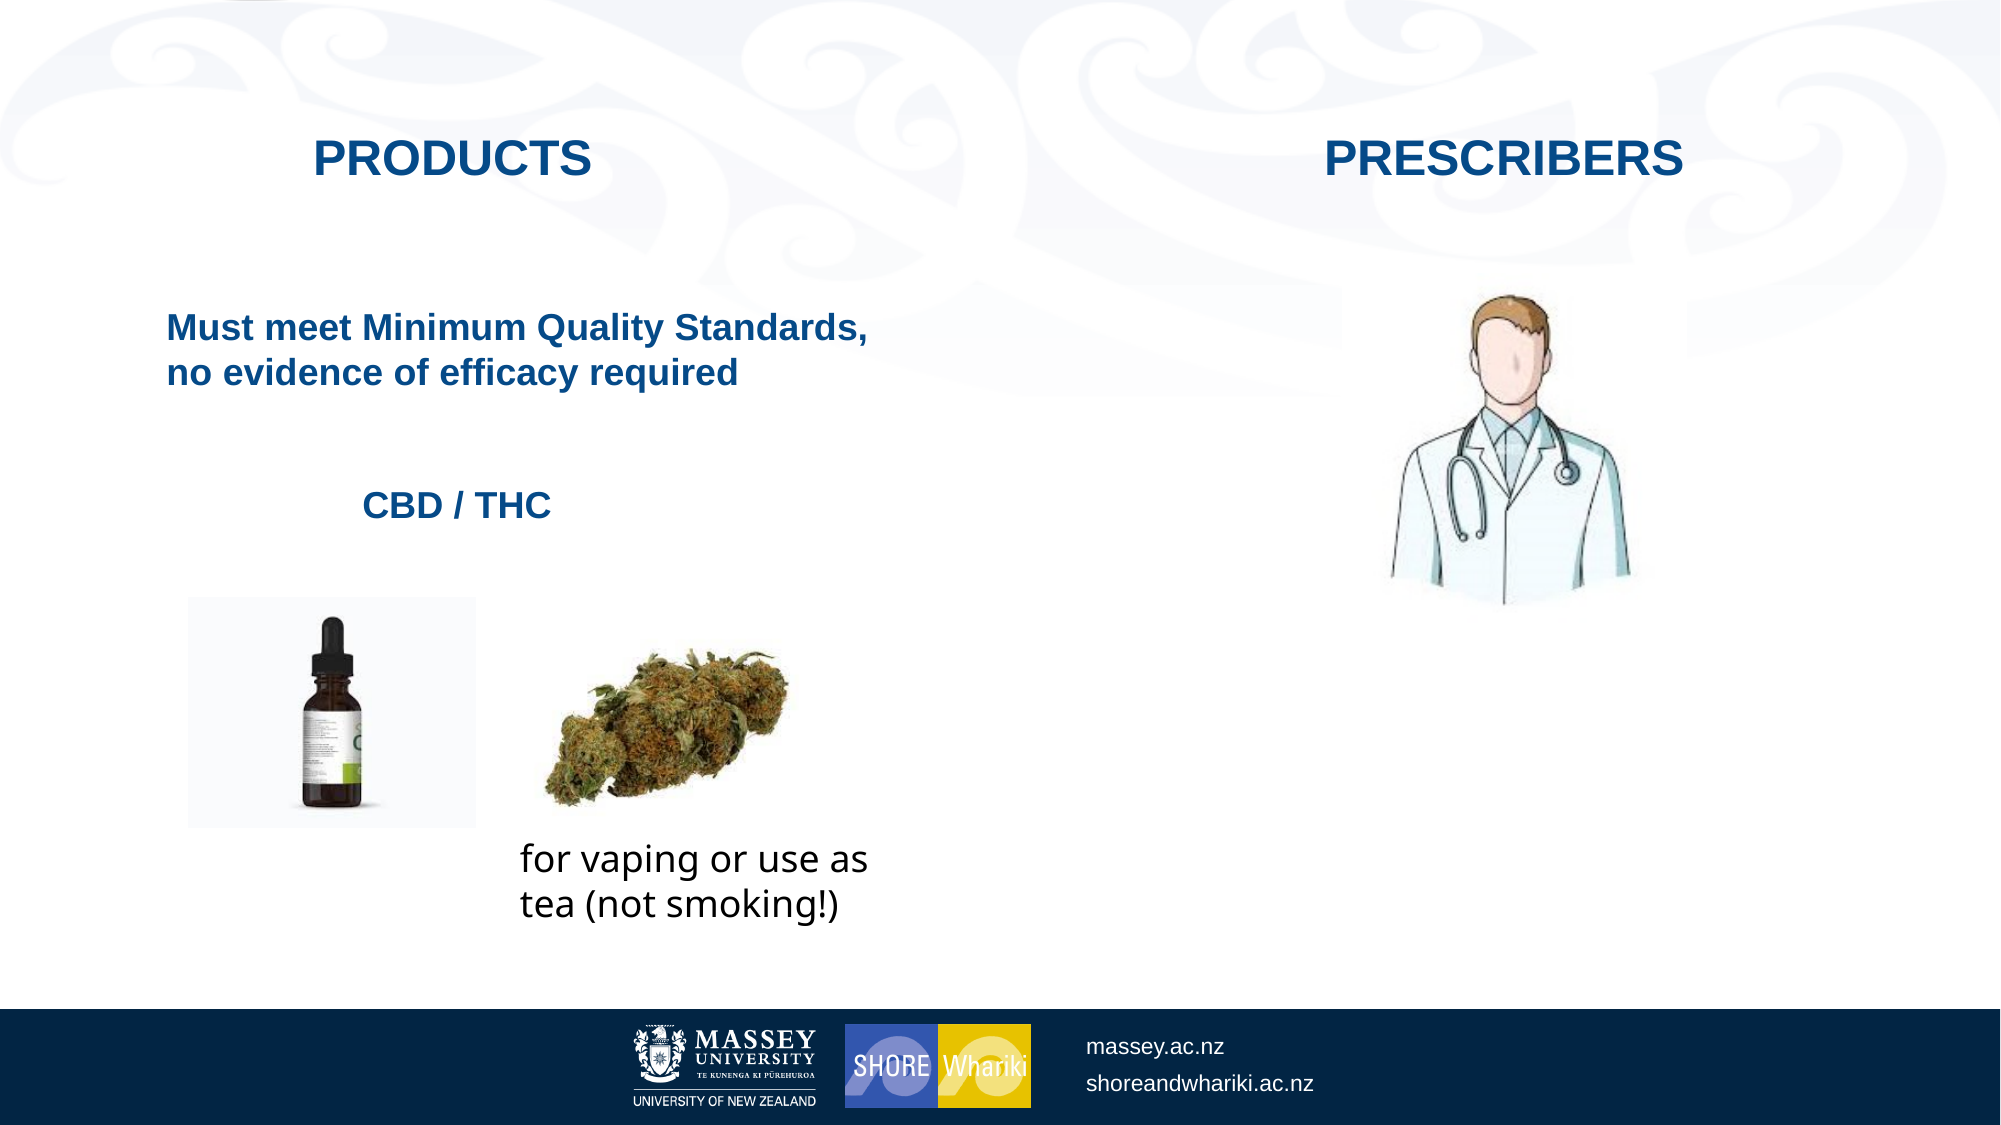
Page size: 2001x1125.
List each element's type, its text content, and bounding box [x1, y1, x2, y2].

text_box CBD / THC [347, 474, 608, 534]
picture [1342, 273, 1687, 623]
picture [517, 622, 814, 828]
text_box PRESCRIBERS [1309, 117, 1808, 193]
picture [622, 1013, 827, 1118]
text_box PRODUCTS [298, 117, 797, 193]
text_box for vaping or use as tea (not smoking!) [505, 828, 899, 933]
picture [188, 597, 476, 828]
picture [845, 1024, 1031, 1108]
text_box Must meet Minimum Quality Standards, no evidence of efficacy required [151, 295, 934, 401]
